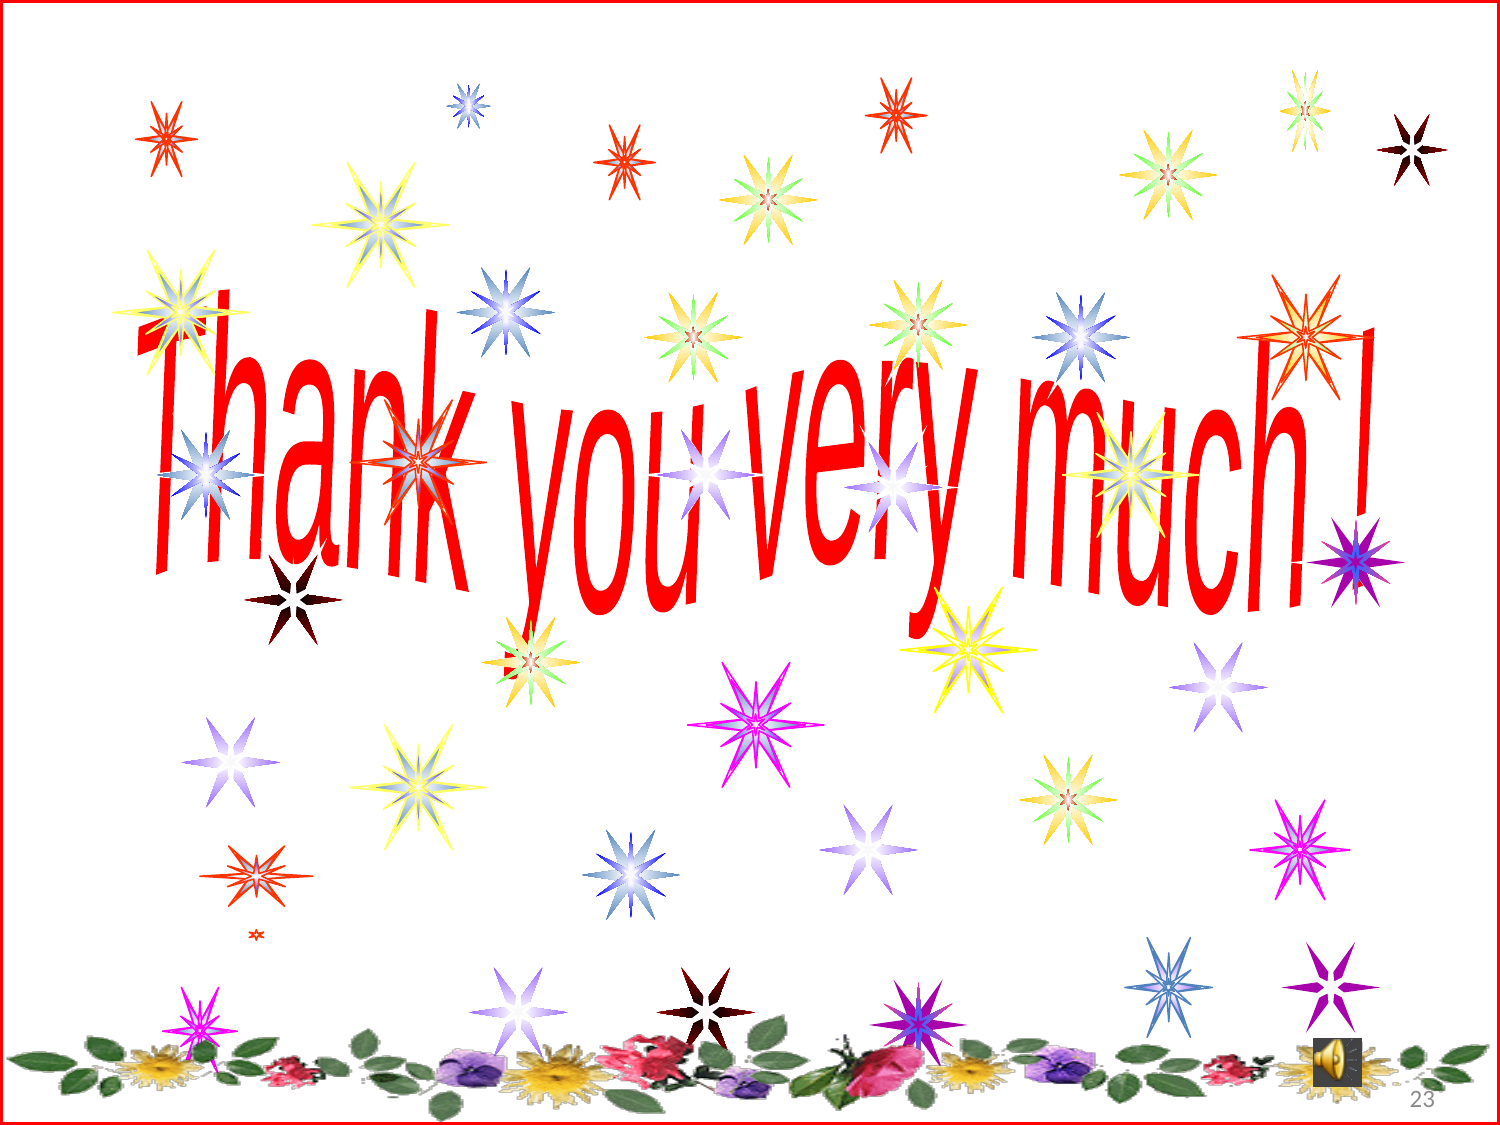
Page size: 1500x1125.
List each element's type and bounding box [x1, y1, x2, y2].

text_box [349, 399, 487, 526]
text_box [1249, 799, 1351, 901]
picture [0, 1012, 1500, 1125]
text_box [687, 662, 825, 788]
text_box [849, 962, 987, 1010]
text_box [699, 137, 837, 263]
text_box [824, 424, 962, 551]
text_box [849, 262, 987, 388]
text_box [1012, 274, 1150, 401]
text_box [162, 699, 300, 826]
text_box [112, 249, 250, 376]
text_box [449, 949, 587, 1010]
text_box [1124, 937, 1213, 1010]
text_box [562, 812, 700, 938]
text_box [312, 162, 450, 288]
text_box [593, 124, 656, 201]
text_box [162, 987, 238, 1010]
text_box [1287, 499, 1425, 626]
text_box [1362, 99, 1462, 201]
text_box [437, 74, 501, 138]
text_box [899, 587, 1037, 713]
text_box [1149, 624, 1287, 751]
text_box [637, 412, 775, 538]
text_box [199, 845, 314, 941]
text_box [799, 787, 937, 913]
text_box [462, 599, 600, 726]
text_box [135, 101, 198, 177]
text_box [1262, 924, 1400, 1010]
text_box [865, 77, 928, 154]
text_box [1269, 54, 1341, 168]
text_box [624, 274, 762, 401]
text_box [637, 949, 775, 1010]
text_box [1237, 274, 1375, 401]
text_box [224, 537, 362, 663]
text_box [1099, 112, 1237, 238]
text_box [999, 737, 1137, 863]
text_box [0, 0, 1500, 1011]
text_box [349, 724, 487, 851]
text_box [437, 249, 575, 376]
text_box [137, 412, 275, 538]
text_box [1062, 412, 1200, 538]
